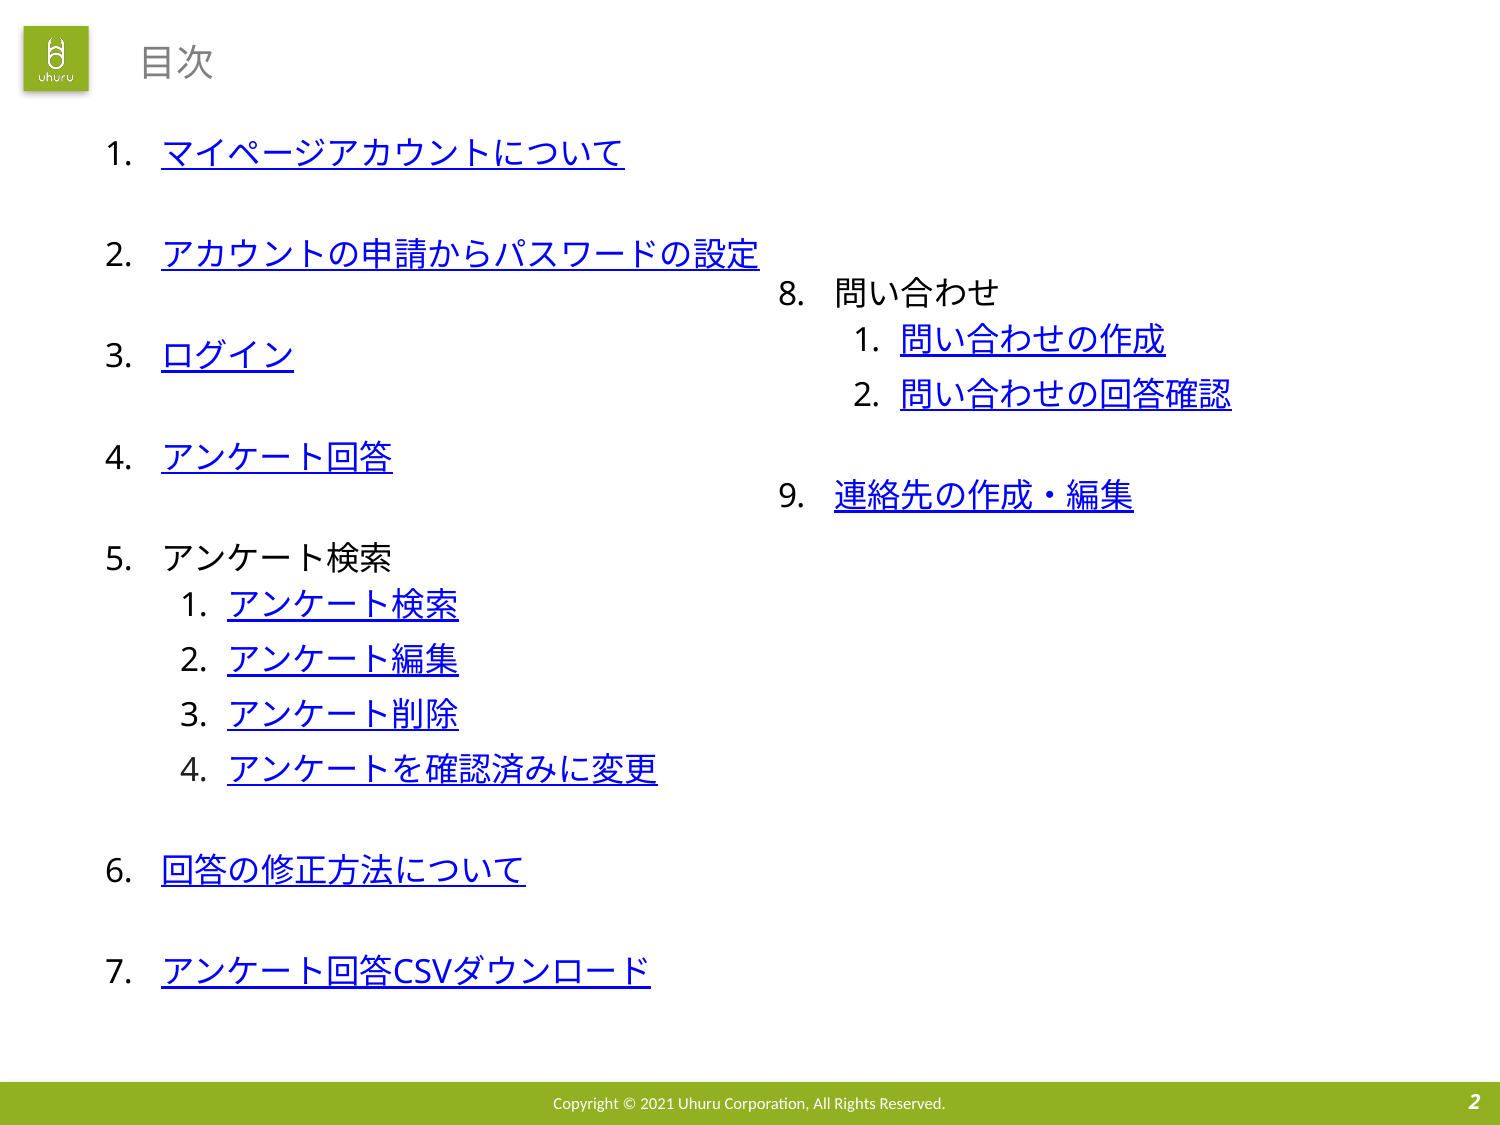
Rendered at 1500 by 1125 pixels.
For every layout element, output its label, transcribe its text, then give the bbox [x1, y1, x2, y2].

slide_number 2 [1391, 1088, 1496, 1118]
picture [23, 25, 89, 92]
list マイページアカウントについて アカウントの申請からパスワードの設定 ログイン アンケート回答 アンケート検索 アンケート検索 アンケート編集 アンケート削除 アンケートを確認済みに変更 回答の修正方法について アンケート回答CSVダウンロード 問い合わせ 問い合わせの作成 問い合わせの回答確認 連絡先の作成・編集 [90, 124, 1467, 1042]
title 目次 [123, 4, 1500, 119]
